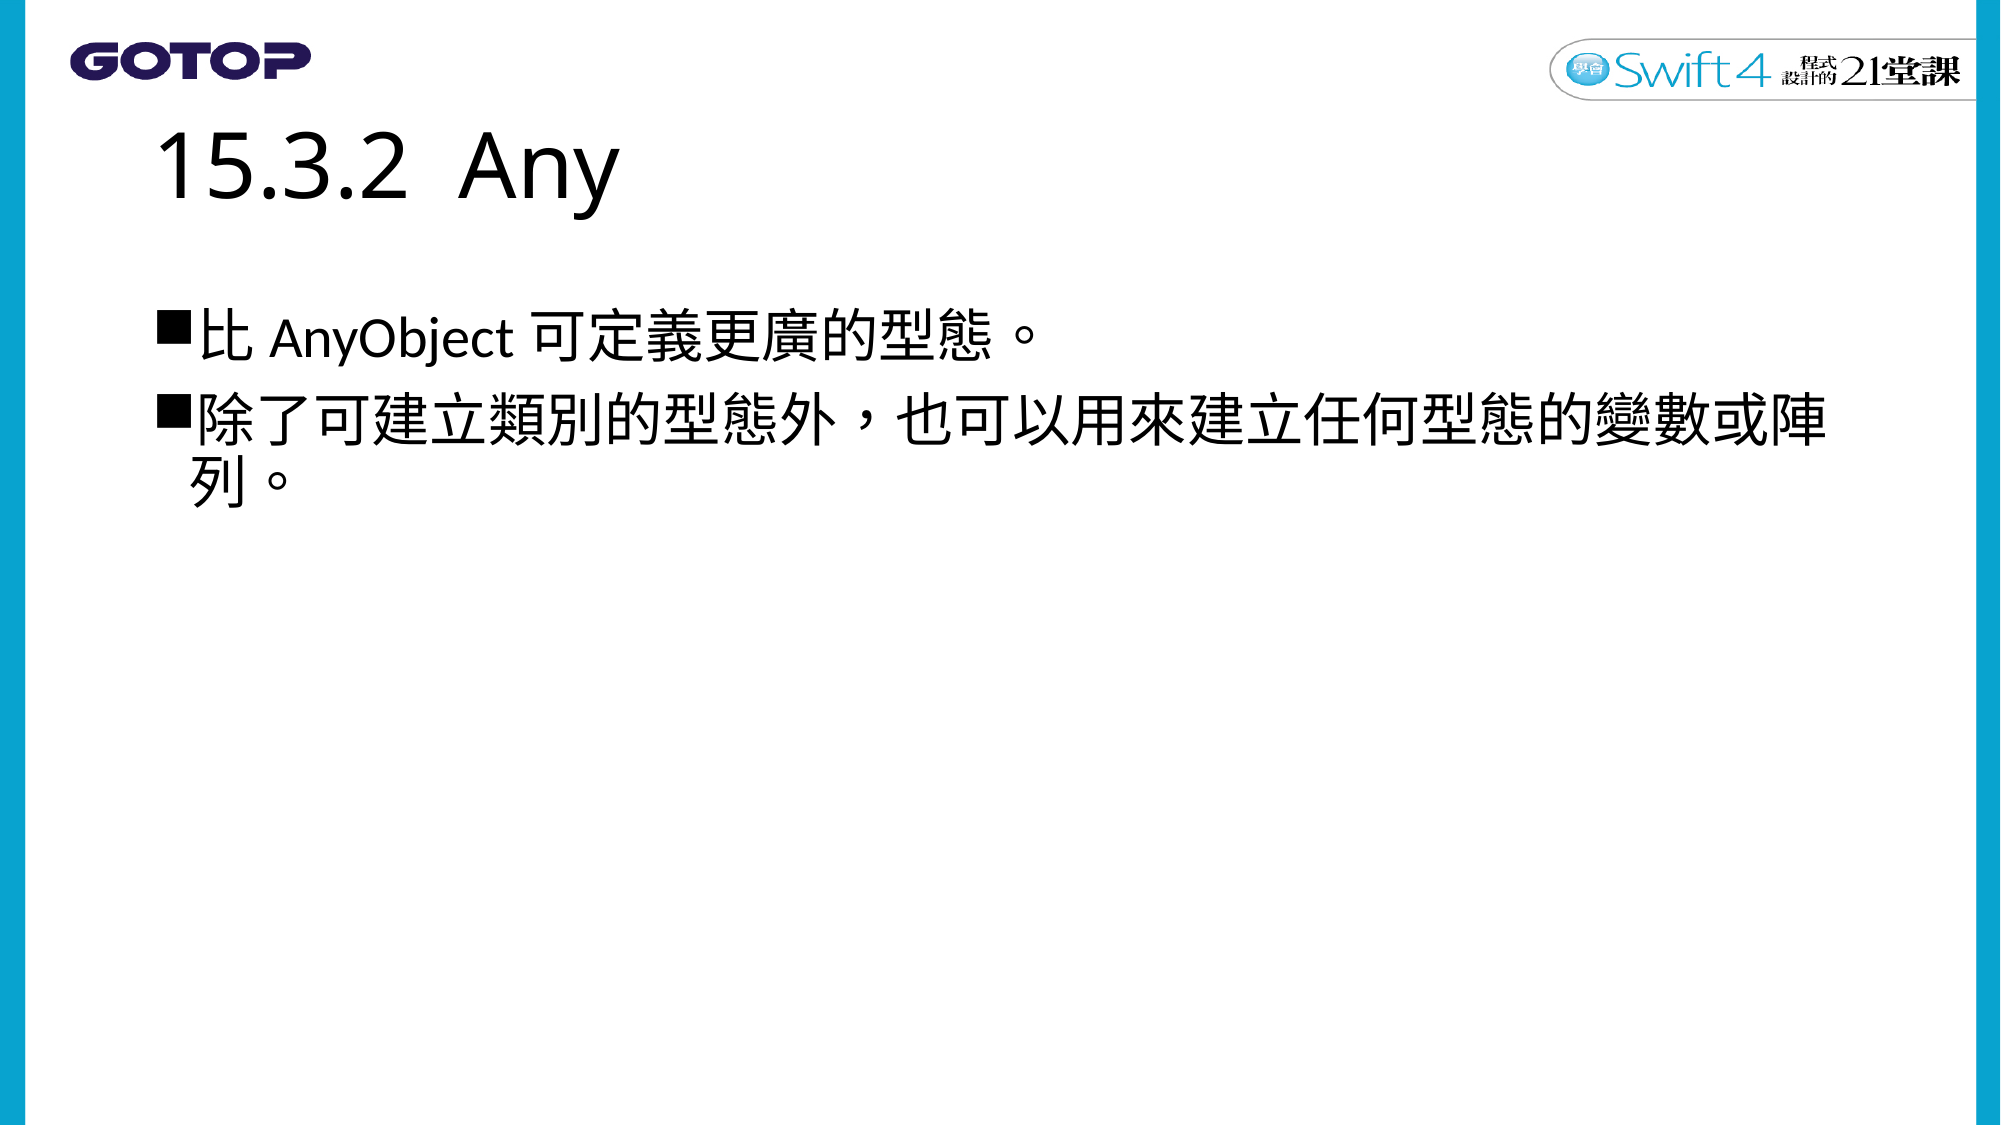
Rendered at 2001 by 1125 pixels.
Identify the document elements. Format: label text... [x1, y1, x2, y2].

list 比AnyObject可定義更廣的型態。 除了可建立類別的型態外，也可以用來建立任何型態的變數或陣列。 [137, 299, 1863, 1014]
title 15.3.2 Any [137, 59, 1863, 278]
picture [26, 0, 1976, 1125]
